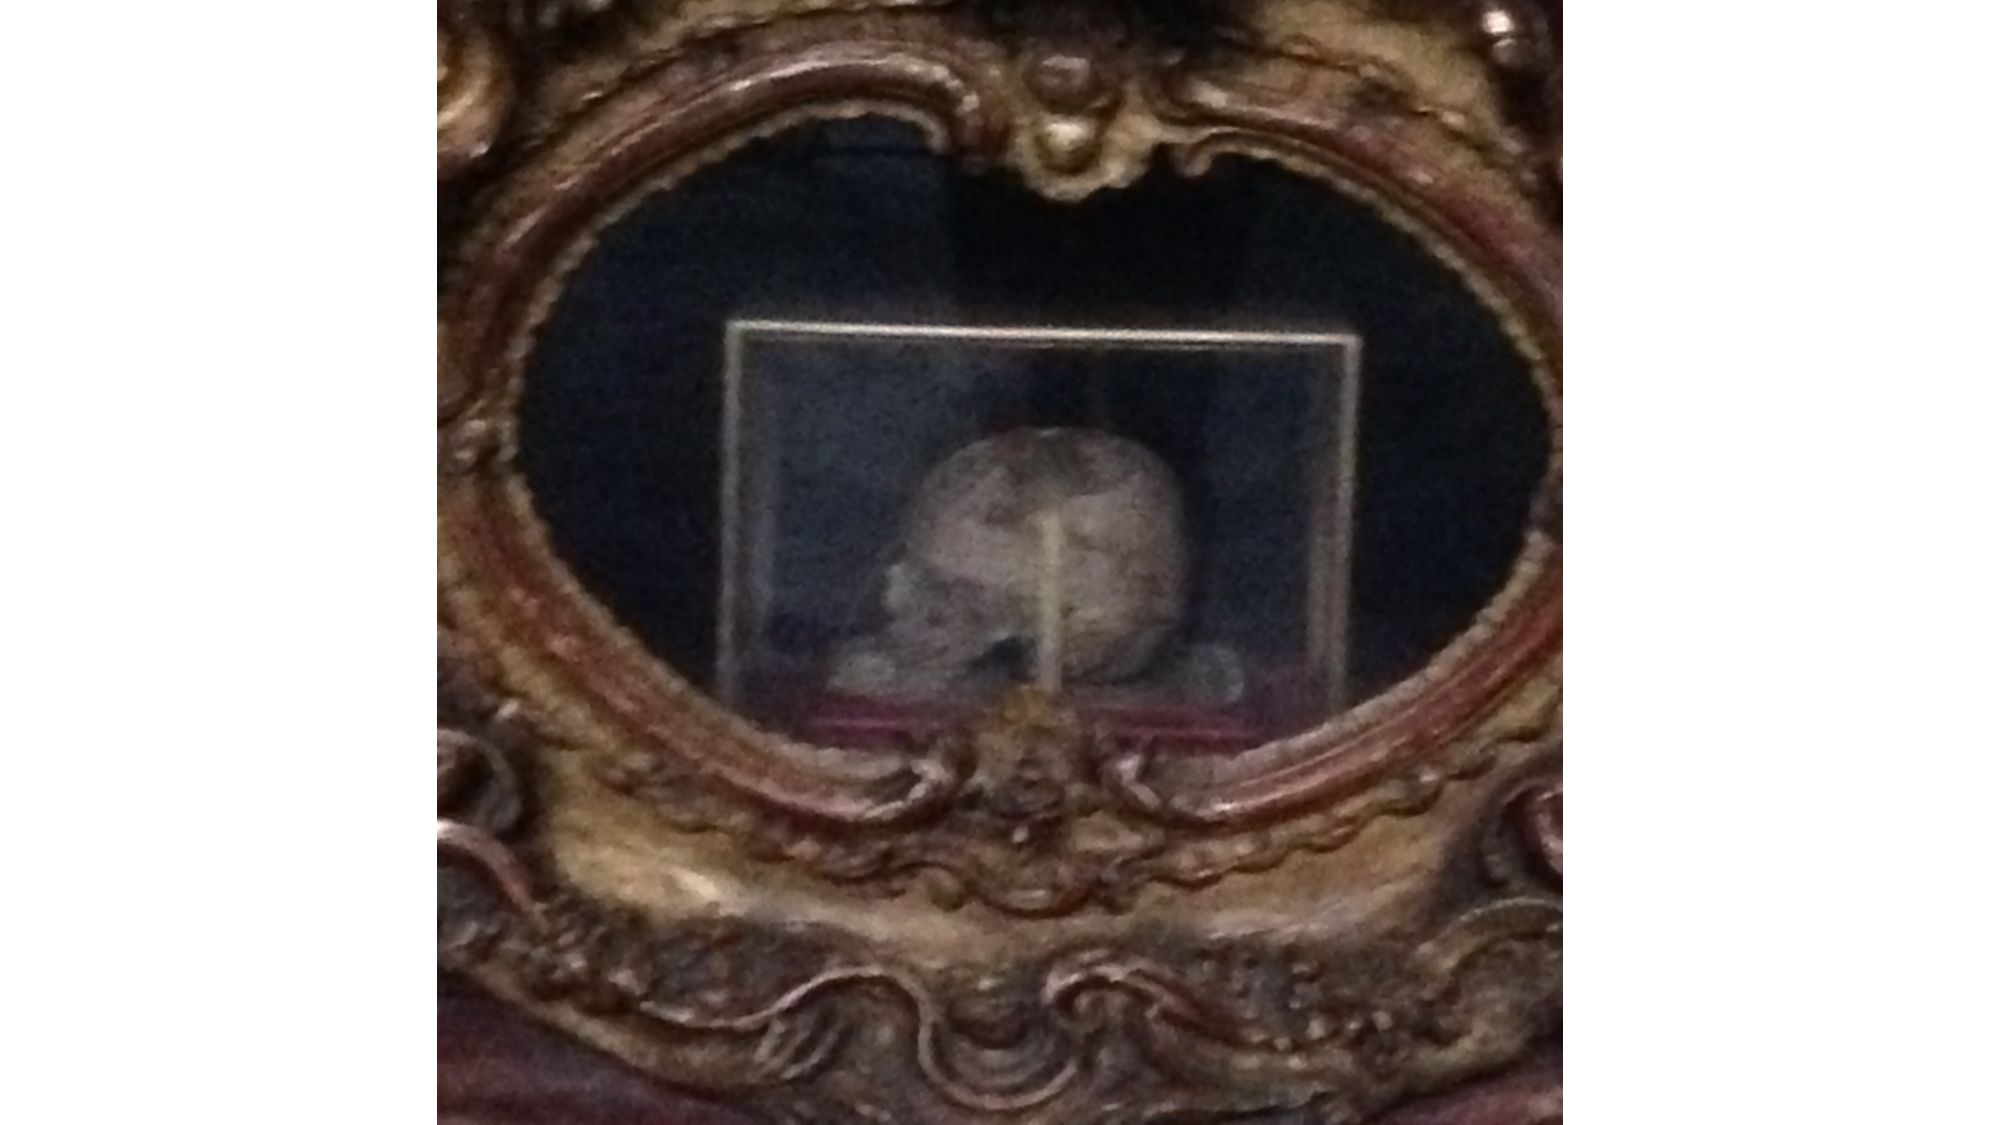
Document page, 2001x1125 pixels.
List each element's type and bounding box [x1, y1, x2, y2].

picture [437, 0, 1563, 1125]
